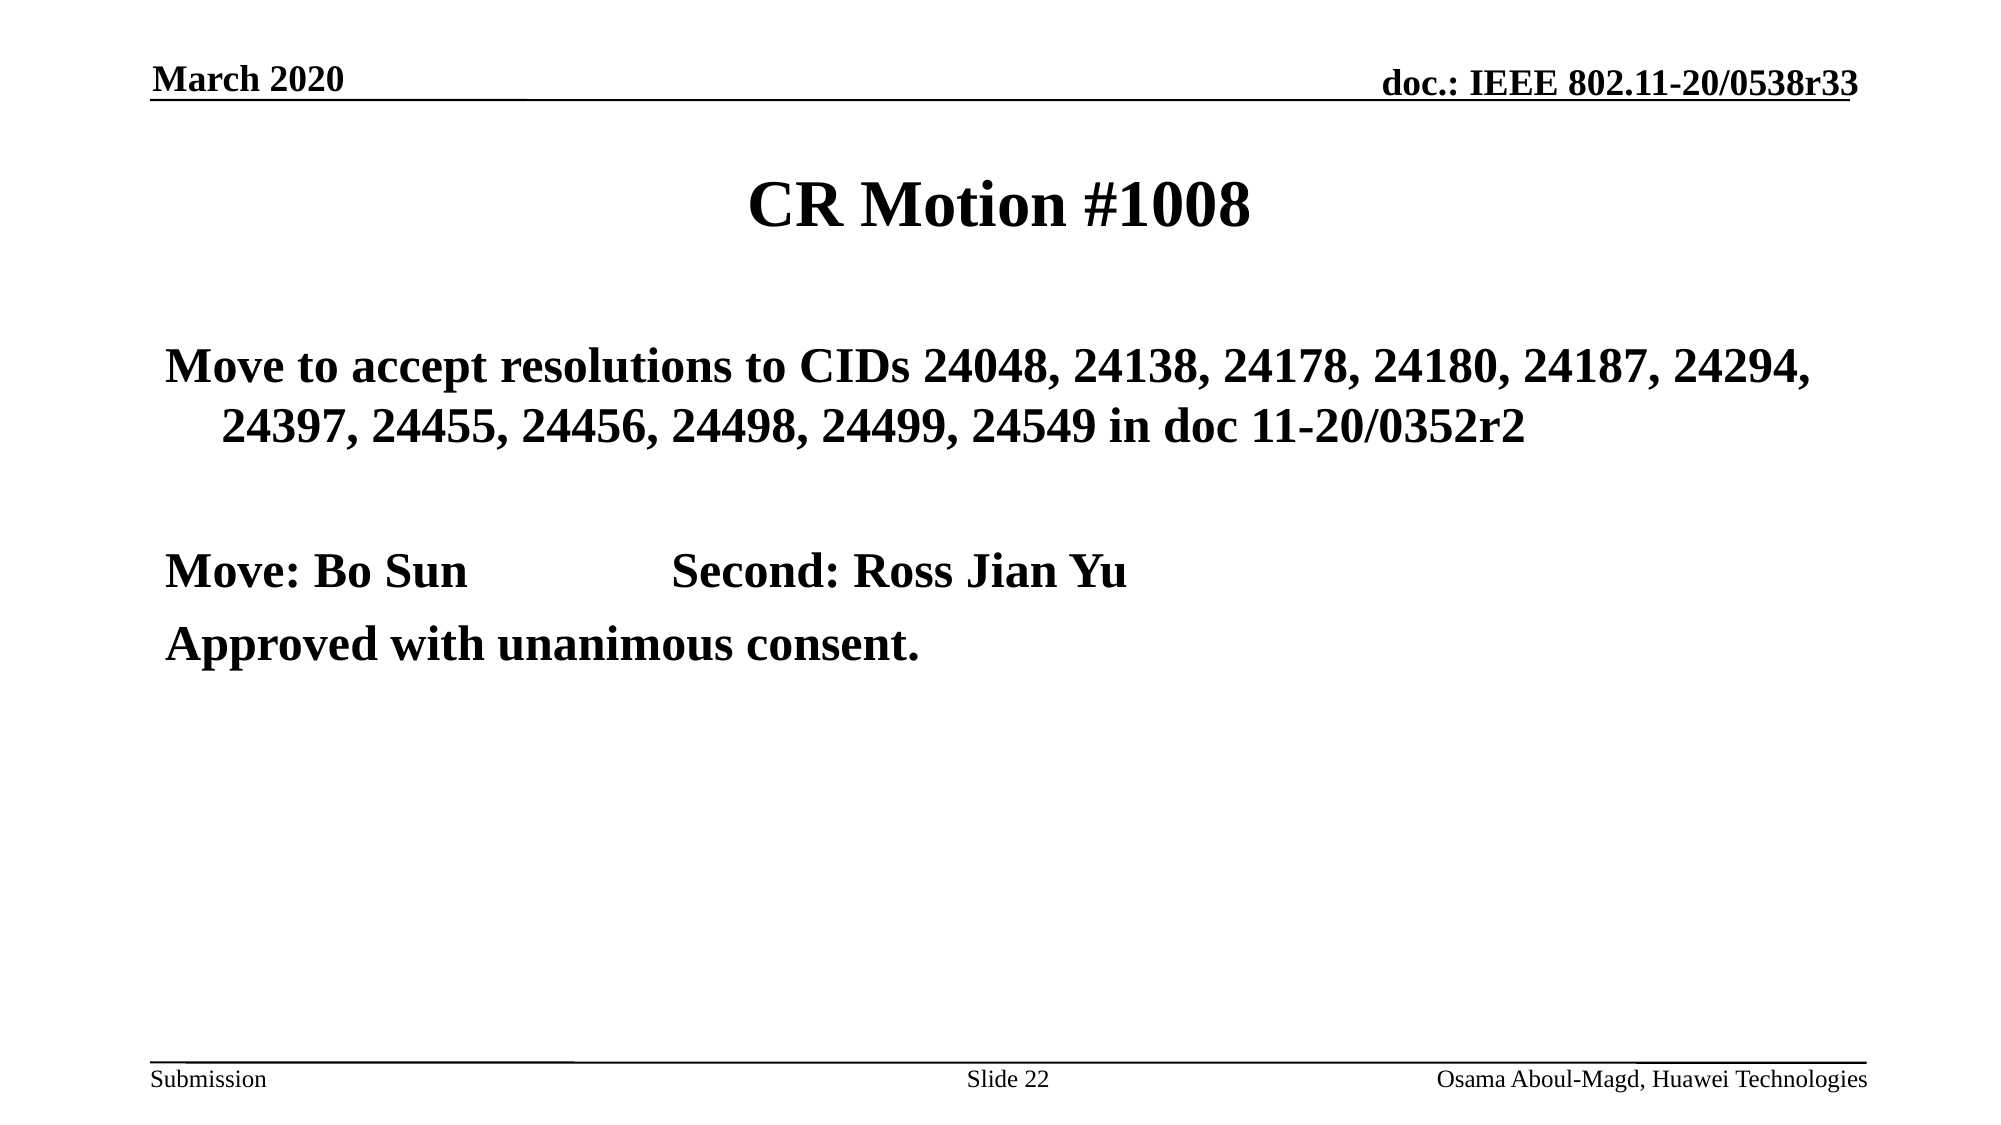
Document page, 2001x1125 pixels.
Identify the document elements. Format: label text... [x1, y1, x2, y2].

list Move to accept resolutions to CIDs 24048, 24138, 24178, 24180, 24187, 24294, 24397, 24455, 24456, 24498, 24499, 24549 in doc 11-20/0352r2 Move: Bo Sun Second: Ross Jian Yu Approved with unanimous consent. [149, 324, 1850, 1000]
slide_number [152, 54, 563, 100]
slide_number Slide 22 [950, 1061, 1067, 1123]
title CR Motion #1008 [149, 112, 1850, 288]
footer Osama Aboul-Magd, Huawei Technologies [1171, 1061, 1869, 1093]
